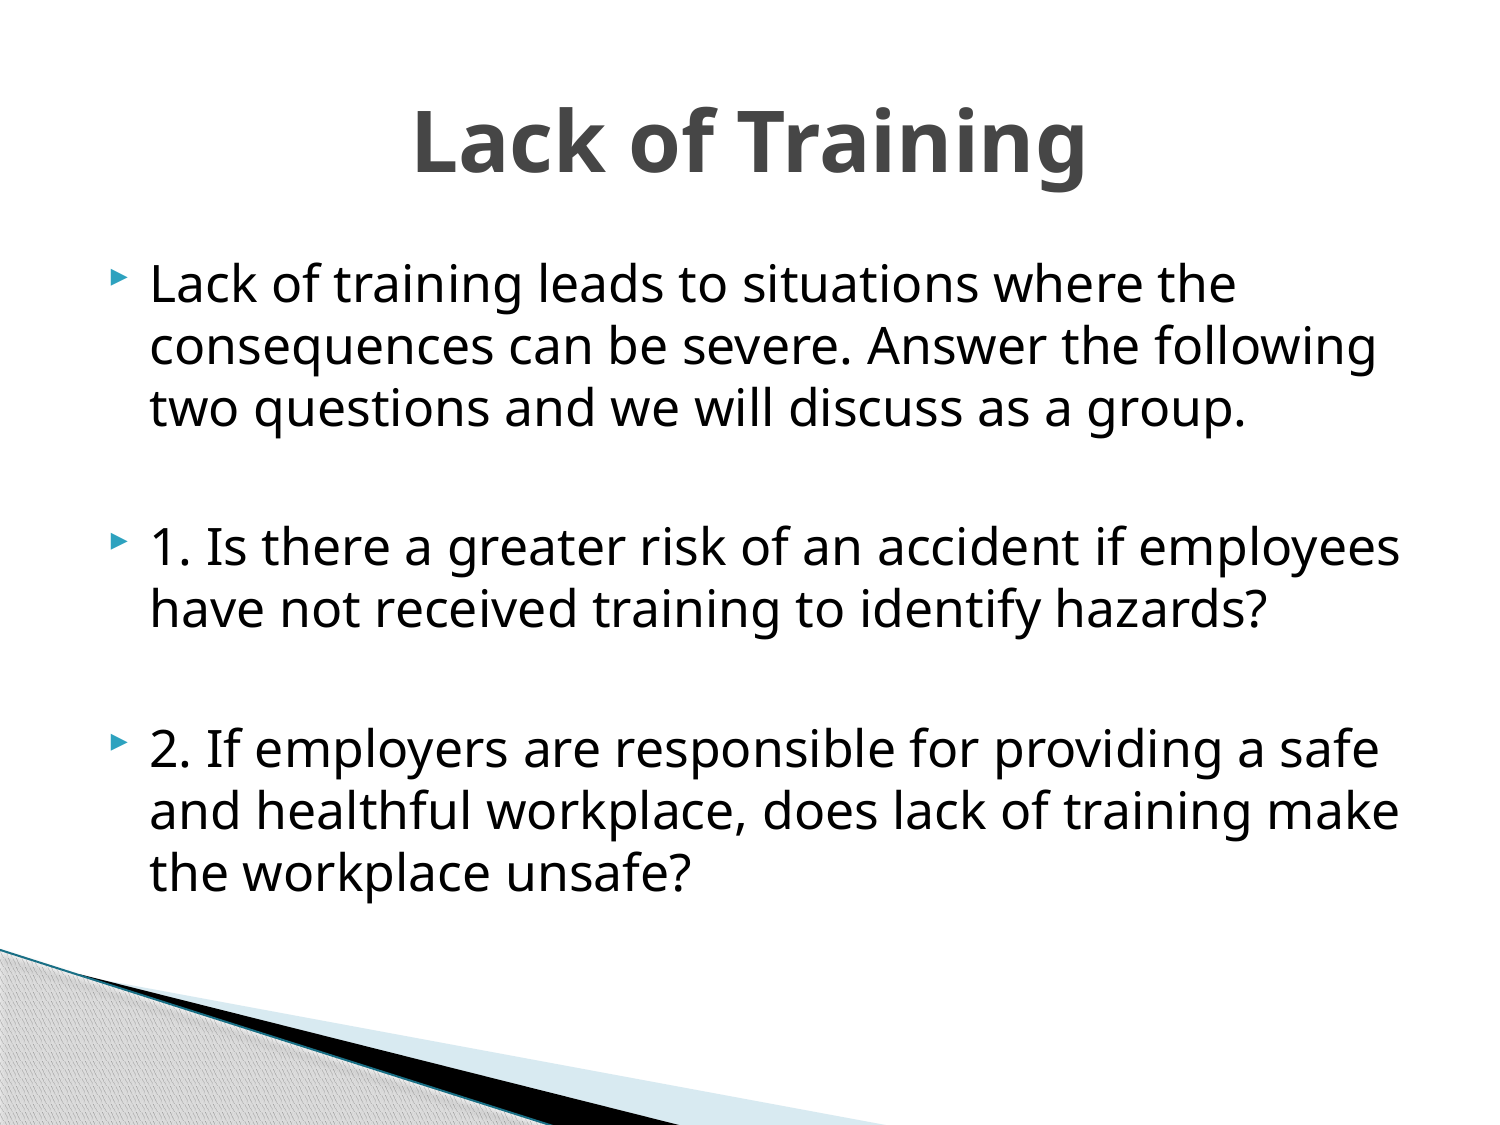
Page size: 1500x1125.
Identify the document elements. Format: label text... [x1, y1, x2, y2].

title Lack of Training [75, 45, 1425, 233]
list Lack of training leads to situations where the consequences can be severe. Answer the following two questions and we will discuss as a group. 1. Is there a greater risk of an accident if employees have not received training to identify hazards? 2. If employers are responsible for providing a safe and healthful workplace, does lack of training make the workplace unsafe? [75, 242, 1425, 986]
